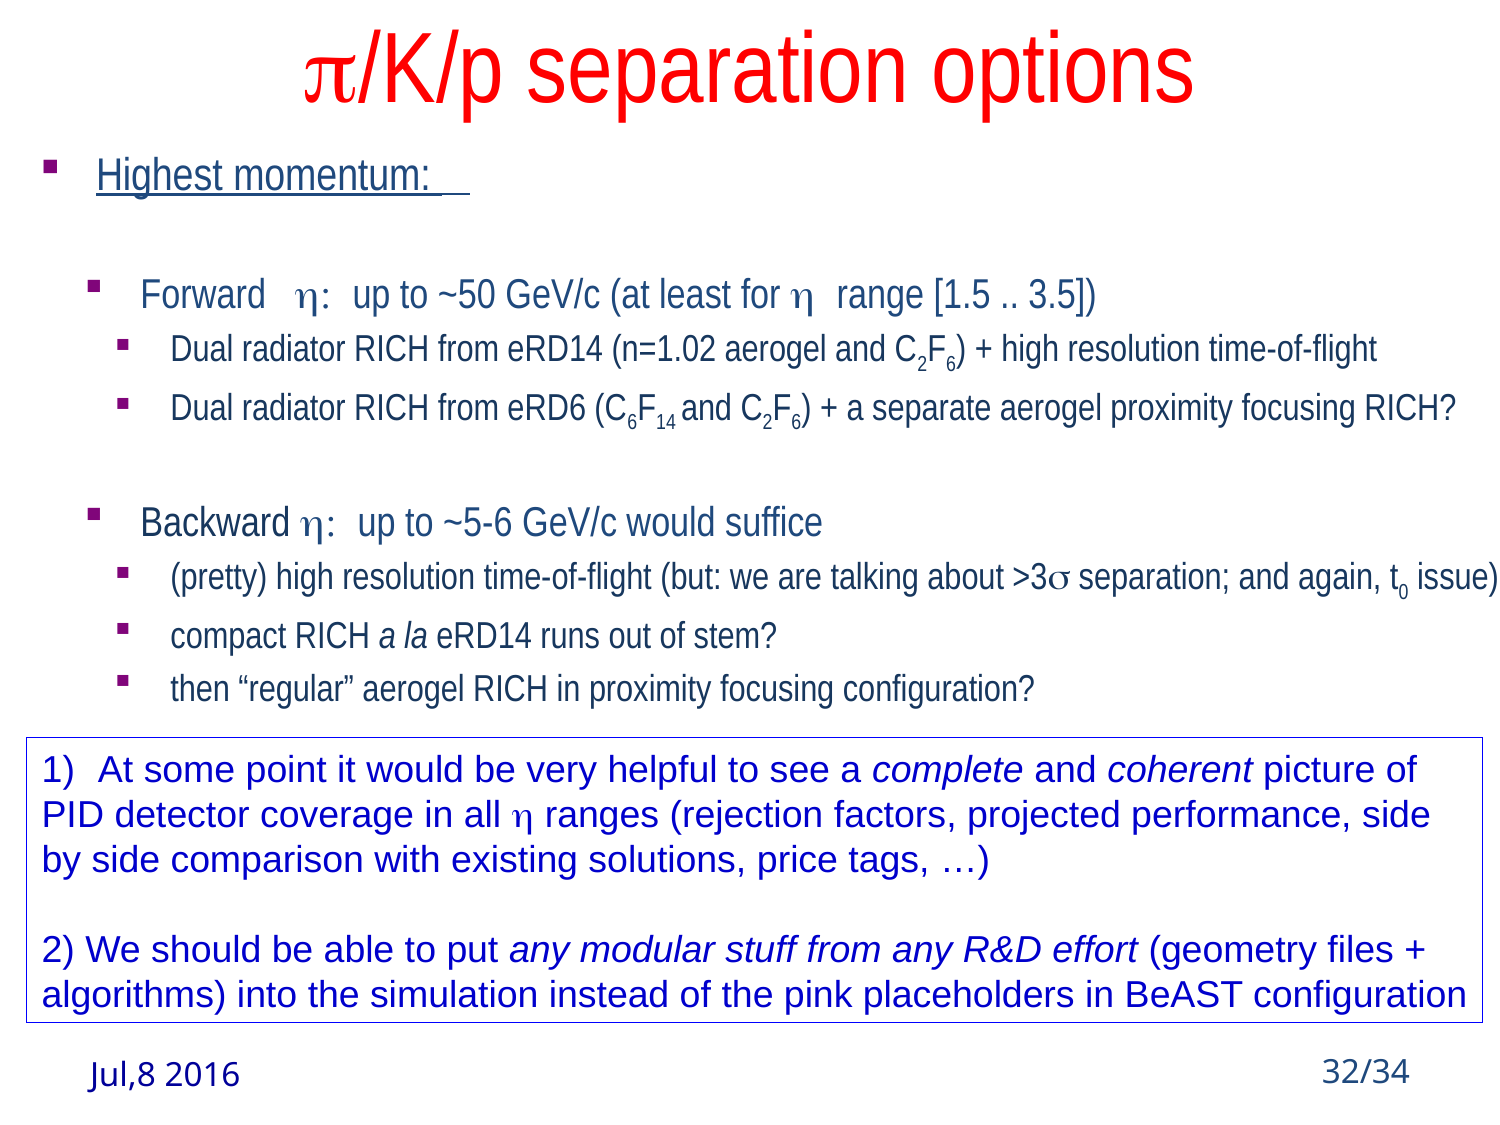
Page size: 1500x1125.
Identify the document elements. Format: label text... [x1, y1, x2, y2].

title p/K/p separation options [0, 0, 1500, 125]
text_box Highest momentum: Forward h: up to ~50 GeV/c (at least for h range [1.5 .. 3.5]) Dual radiator RICH from eRD14 (n=1.02 aerogel and C2F6) + high resolution time-of-flight Dual radiator RICH from eRD6 (C6F14 and C2F6) + a separate aerogel proximity focusing RICH? Backward h: up to ~5-6 GeV/c would suffice (pretty) high resolution time-of-flight (but: we are talking about >3s separation; and again, t0 issue) compact RICH a la eRD14 runs out of stem? then “regular” aerogel RICH in proximity focusing configuration? [24, 137, 1500, 1050]
slide_number 32/34 [1074, 1050, 1425, 1103]
text_box At some point it would be very helpful to see a complete and coherent picture of PID detector coverage in all h ranges (rejection factors, projected performance, side by side comparison with existing solutions, price tags, …) 2) We should be able to put any modular stuff from any R&D effort (geometry files + algorithms) into the simulation instead of the pink placeholders in BeAST configuration [26, 737, 1483, 1023]
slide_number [75, 1050, 425, 1103]
